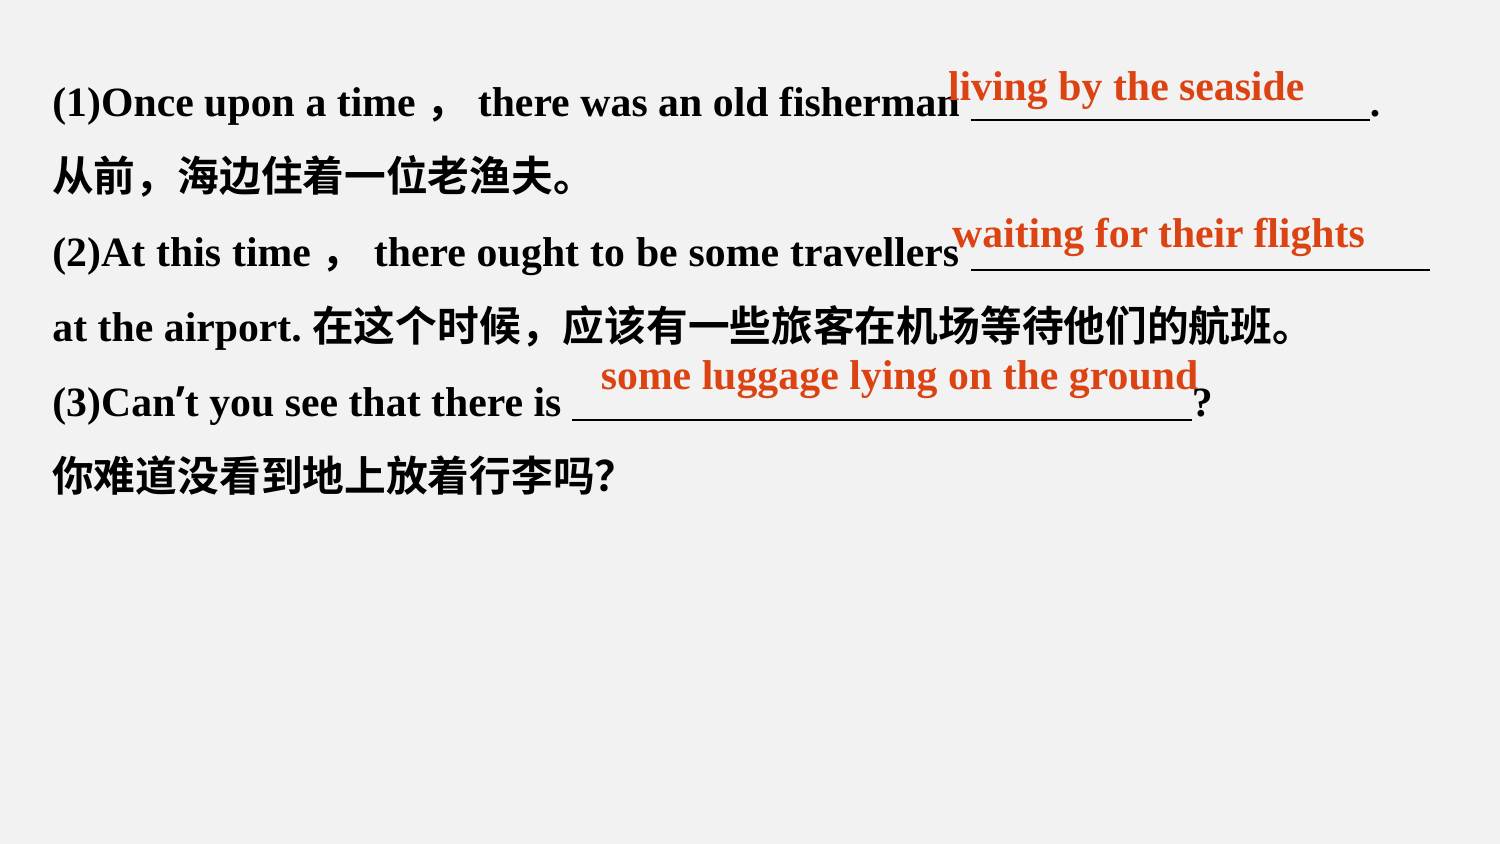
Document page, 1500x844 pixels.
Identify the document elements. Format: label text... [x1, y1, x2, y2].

text_box some luggage lying on the ground [589, 342, 1211, 404]
text_box waiting for their flights [940, 200, 1377, 262]
text_box (1)Once upon a time，there was an old fisherman . 从前，海边住着一位老渔夫。 (2)At this time，there ought to be some travellers at the airport.在这个时候，应该有一些旅客在机场等待他们的航班。 (3)Can’t you see that there is ? 你难道没看到地上放着行李吗？ [41, 44, 1441, 506]
text_box living by the seaside [936, 52, 1317, 115]
